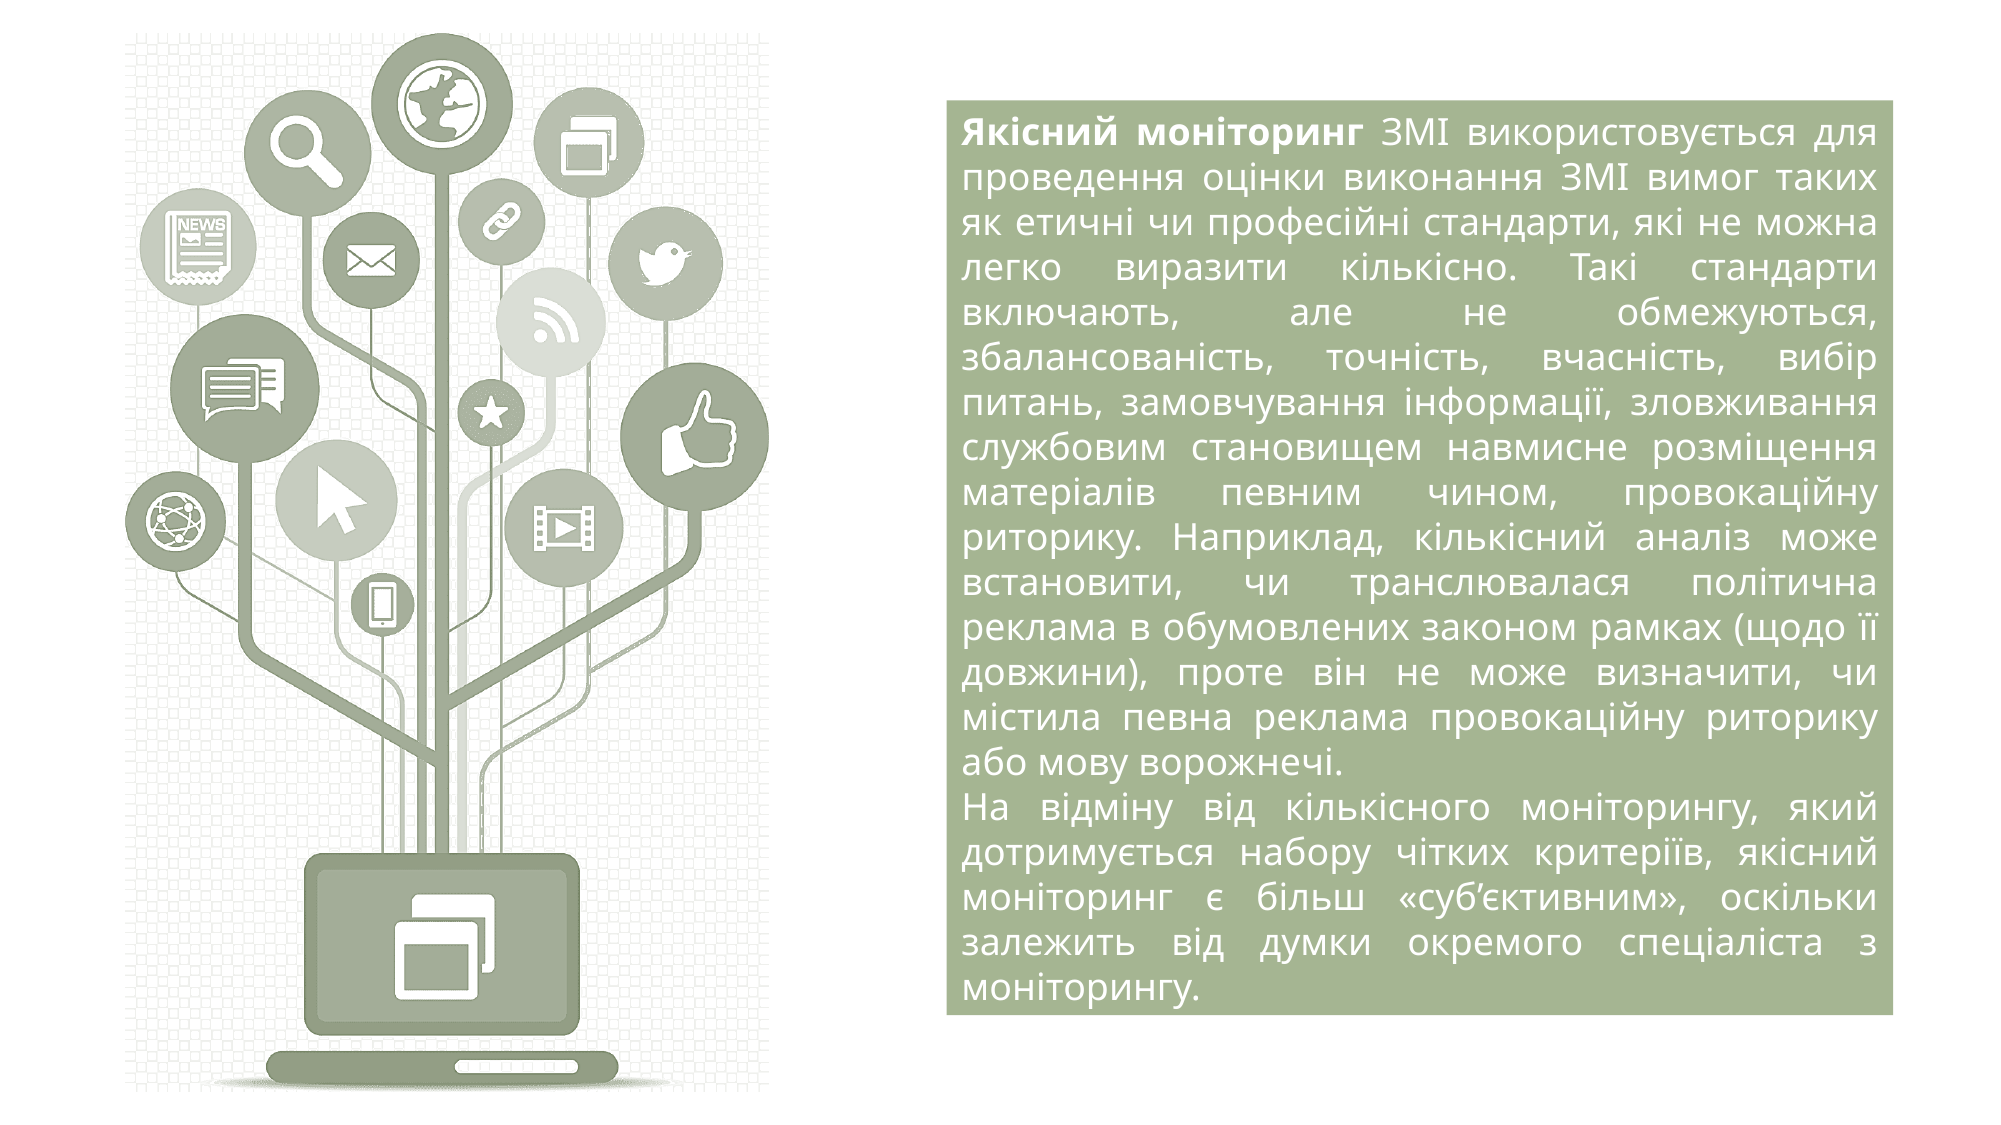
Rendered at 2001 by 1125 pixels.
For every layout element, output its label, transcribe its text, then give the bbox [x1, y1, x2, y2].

picture [125, 32, 769, 1093]
text_box Якісний моніторинг ЗМІ використовується для проведення оцінки виконання ЗМІ вимог таких як етичні чи професійні стандарти, які не можна легко виразити кількісно. Такі стандарти включають, але не обмежуються, збалансованість, точність, вчасність, вибір питань, замовчування інформації, зловживання службовим становищем навмисне розміщення матеріалів певним чином, провокаційну риторику. Наприклад, кількісний аналіз може встановити, чи транслювалася політична реклама в обумовлених законом рамках (щодо її довжини), проте він не може визначити, чи містила певна реклама провокаційну риторику або мову ворожнечі. На відміну від кількісного моніторингу, який дотримується набору чітких критеріїв, якісний моніторинг є більш «суб’єктивним», оскільки залежить від думки окремого спеціаліста з моніторингу. [946, 100, 1894, 1016]
